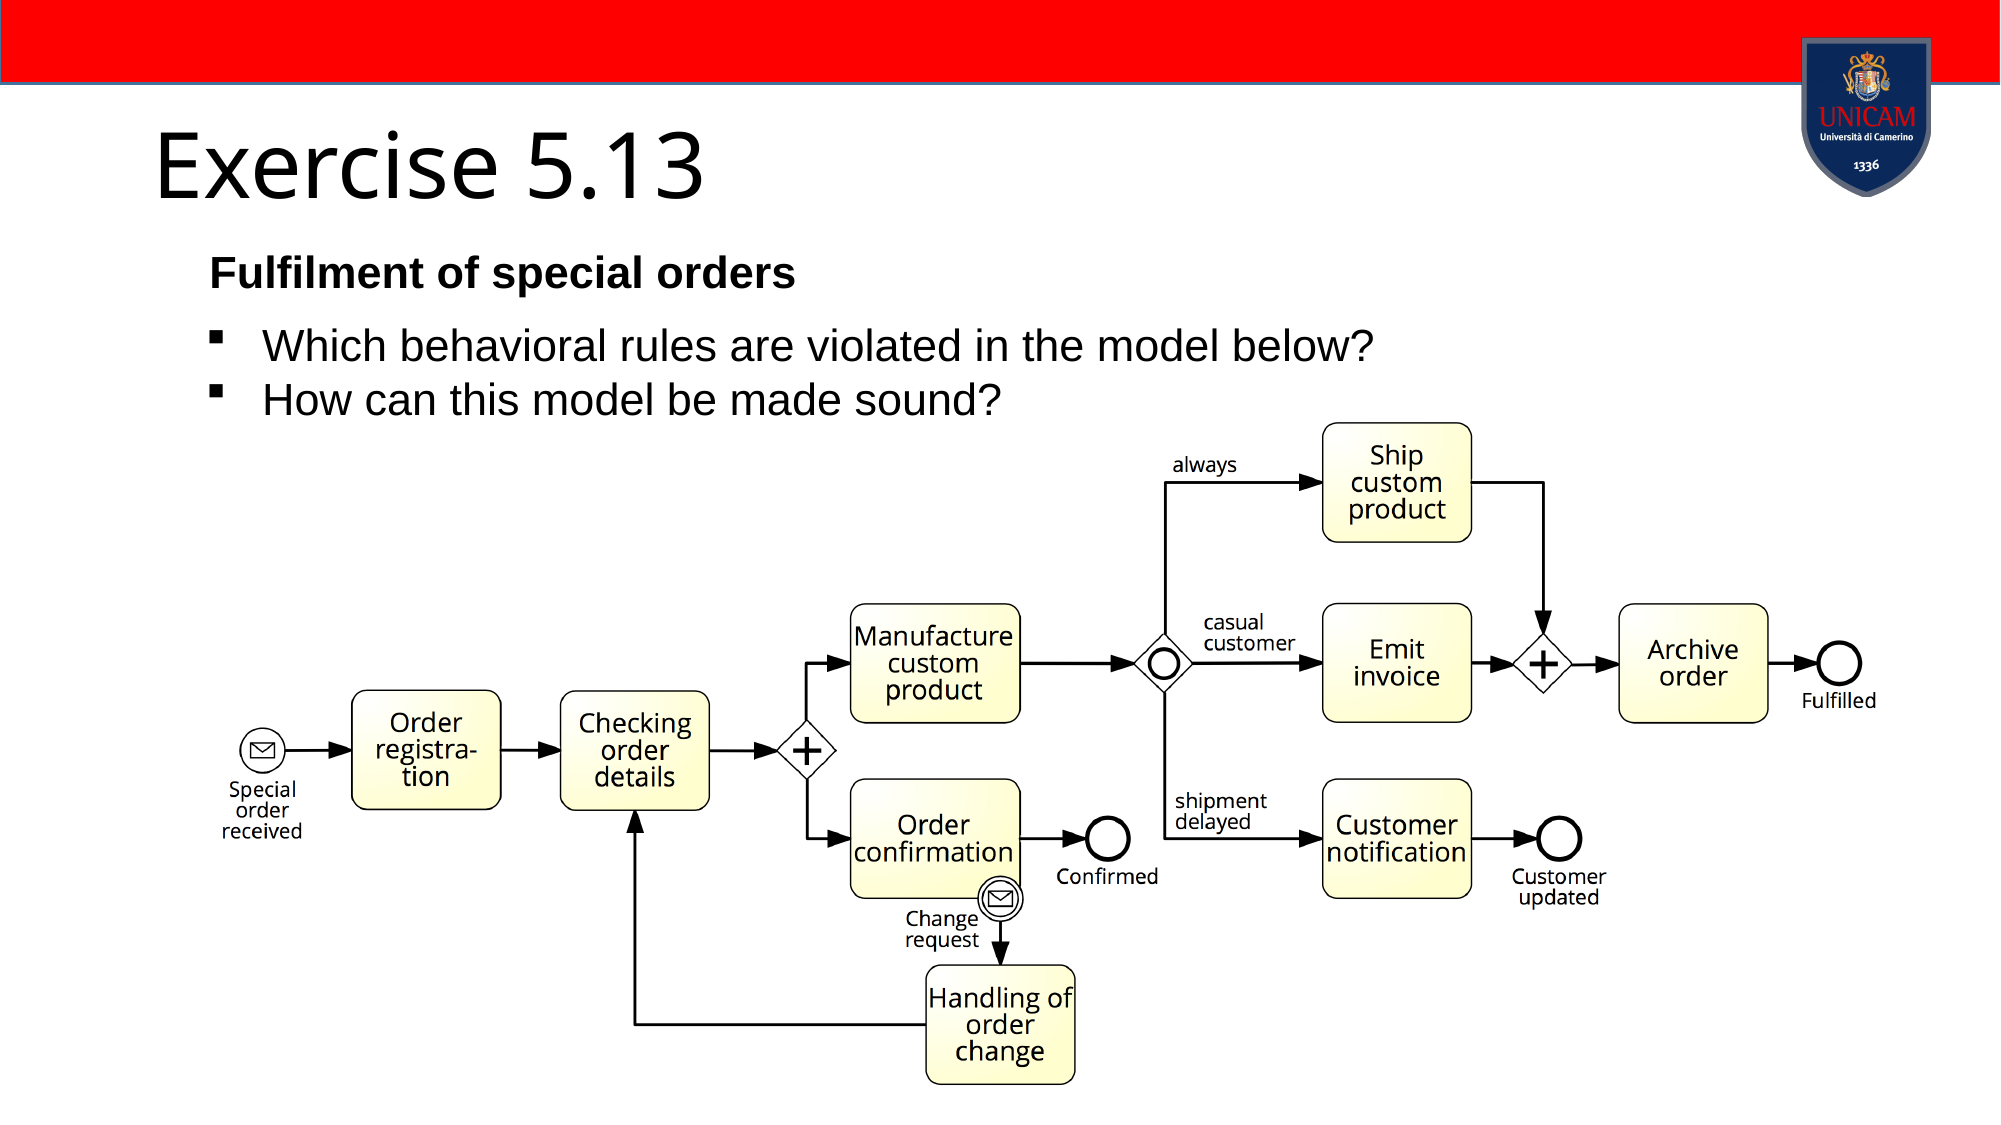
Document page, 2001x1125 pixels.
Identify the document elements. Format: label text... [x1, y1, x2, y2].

title Exercise 5.13 [137, 59, 1763, 278]
picture [216, 381, 1900, 1090]
text_box Fulfilment of special orders [194, 236, 812, 305]
text_box Which behavioral rules are violated in the model below? How can this model be made sound? [190, 308, 1805, 486]
picture [1801, 36, 1931, 197]
